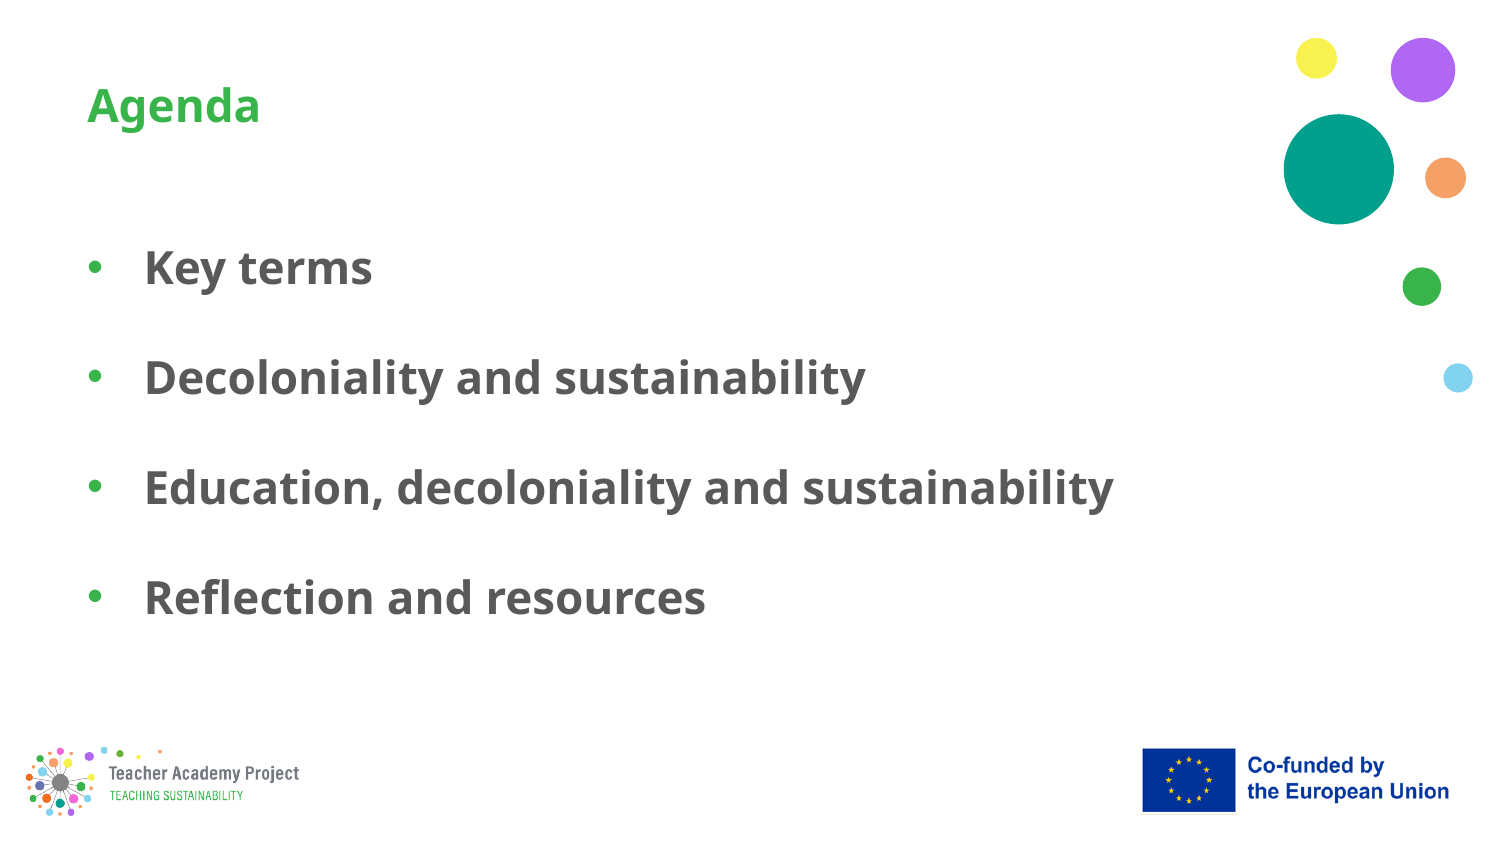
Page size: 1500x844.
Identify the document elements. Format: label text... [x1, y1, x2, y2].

picture [17, 738, 307, 824]
title Agenda [72, 30, 1009, 202]
text_box Key terms Decoloniality and sustainability Education, decoloniality and sustainability Reflection and resources [72, 223, 1213, 694]
picture [1137, 743, 1461, 817]
